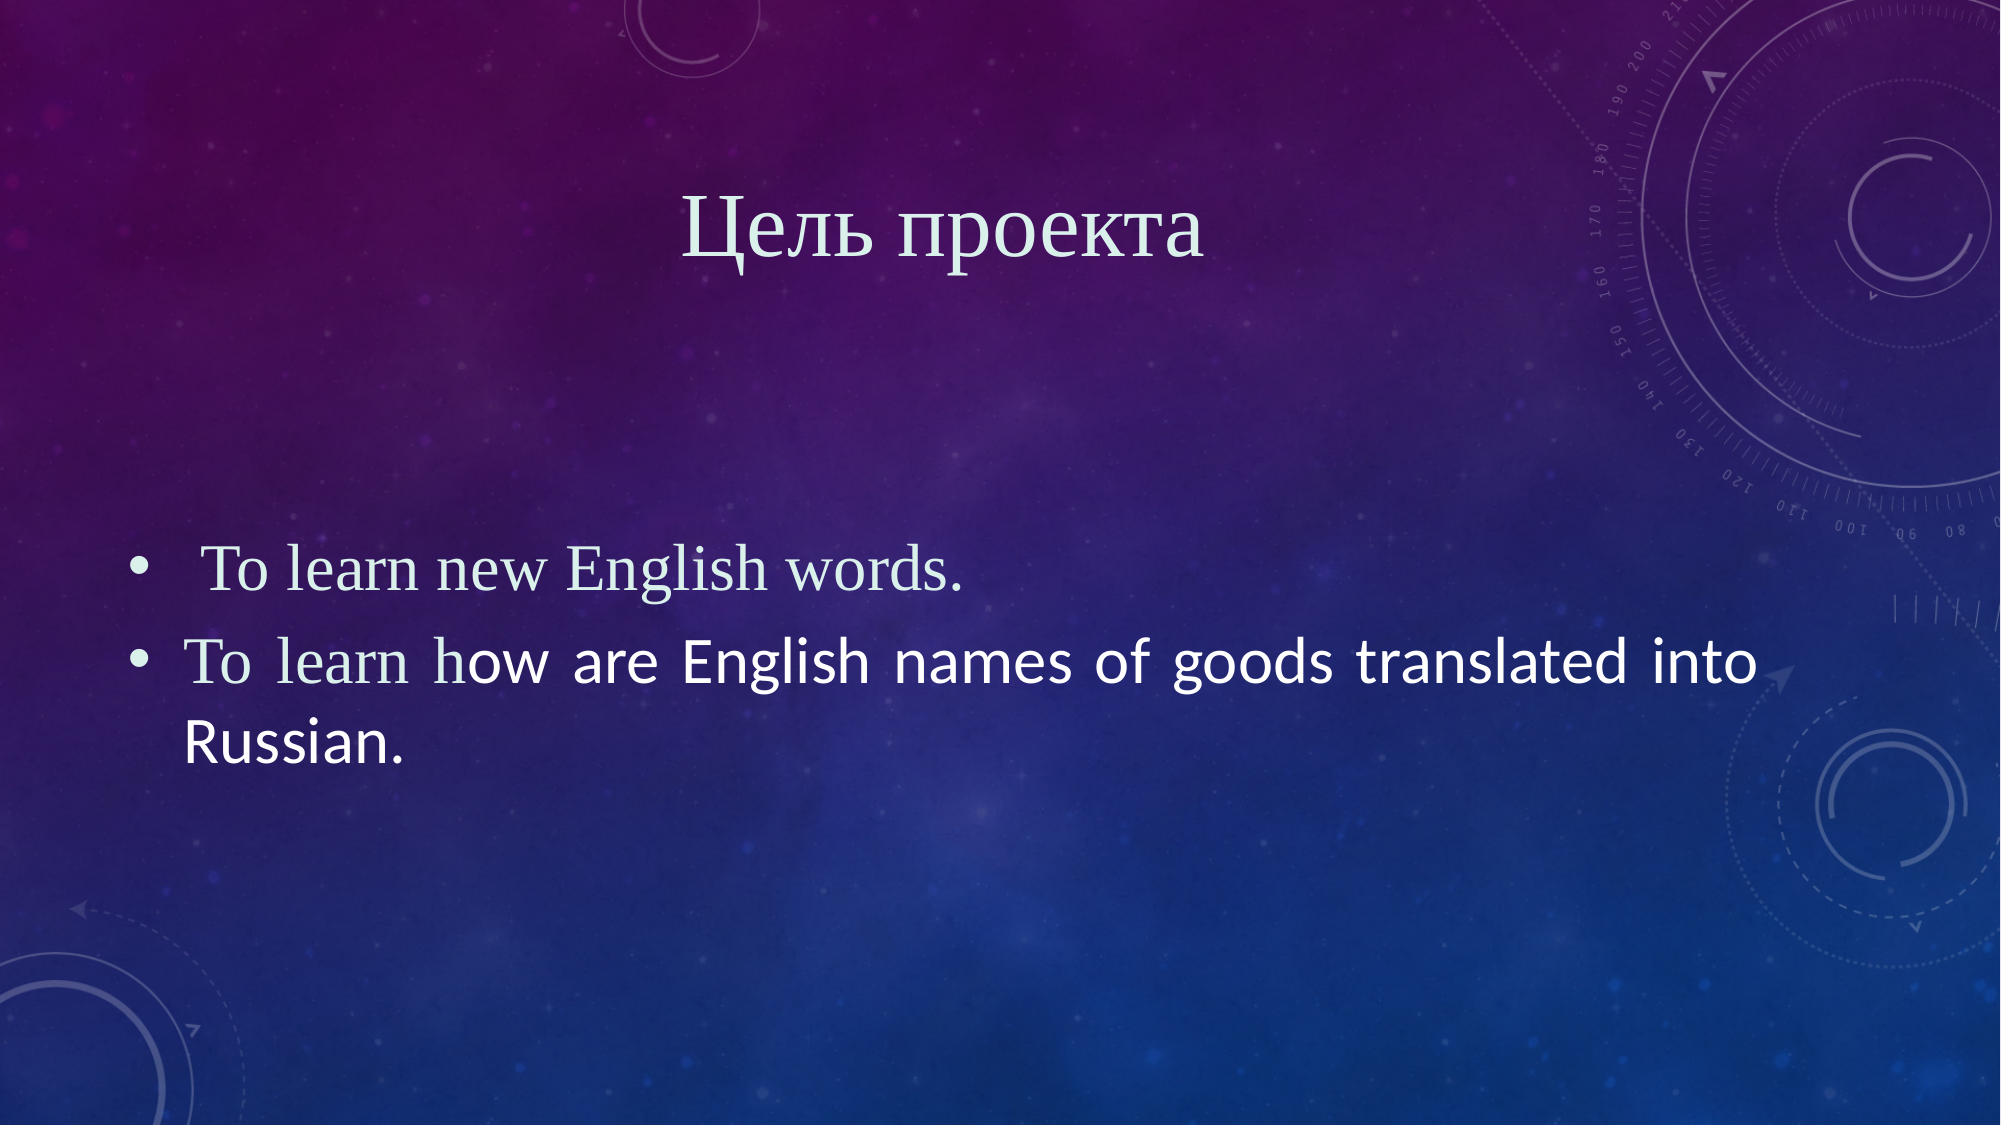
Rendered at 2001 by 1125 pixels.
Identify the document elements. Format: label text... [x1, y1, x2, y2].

title Цель проекта [112, 99, 1775, 339]
picture [0, 0, 2001, 1125]
list To learn new English words. To learn how are English names of goods translated into Russian. [112, 351, 1775, 950]
